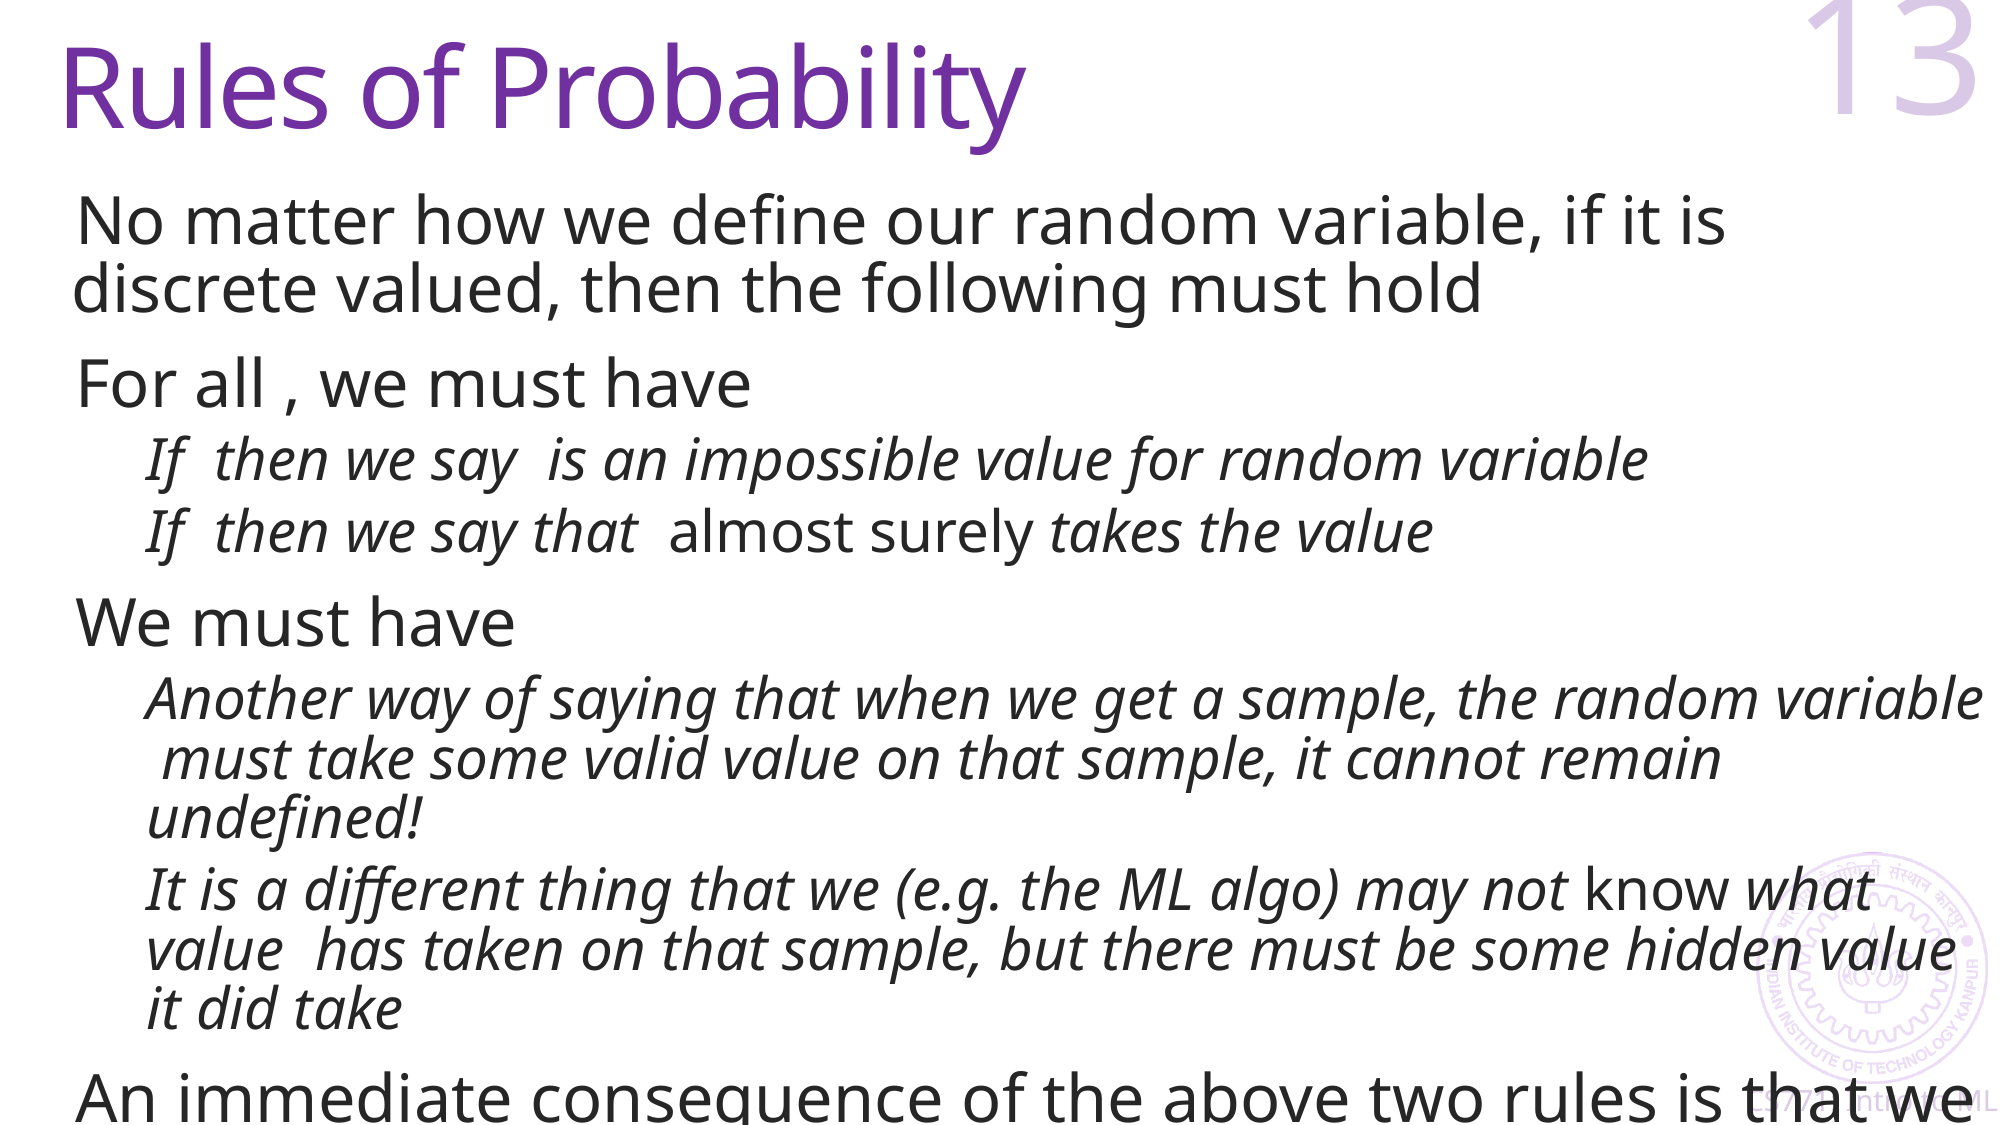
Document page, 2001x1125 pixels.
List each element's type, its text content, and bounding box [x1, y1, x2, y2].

title Rules of Probability [41, 5, 1945, 183]
slide_number 13 [1520, 6, 2000, 183]
